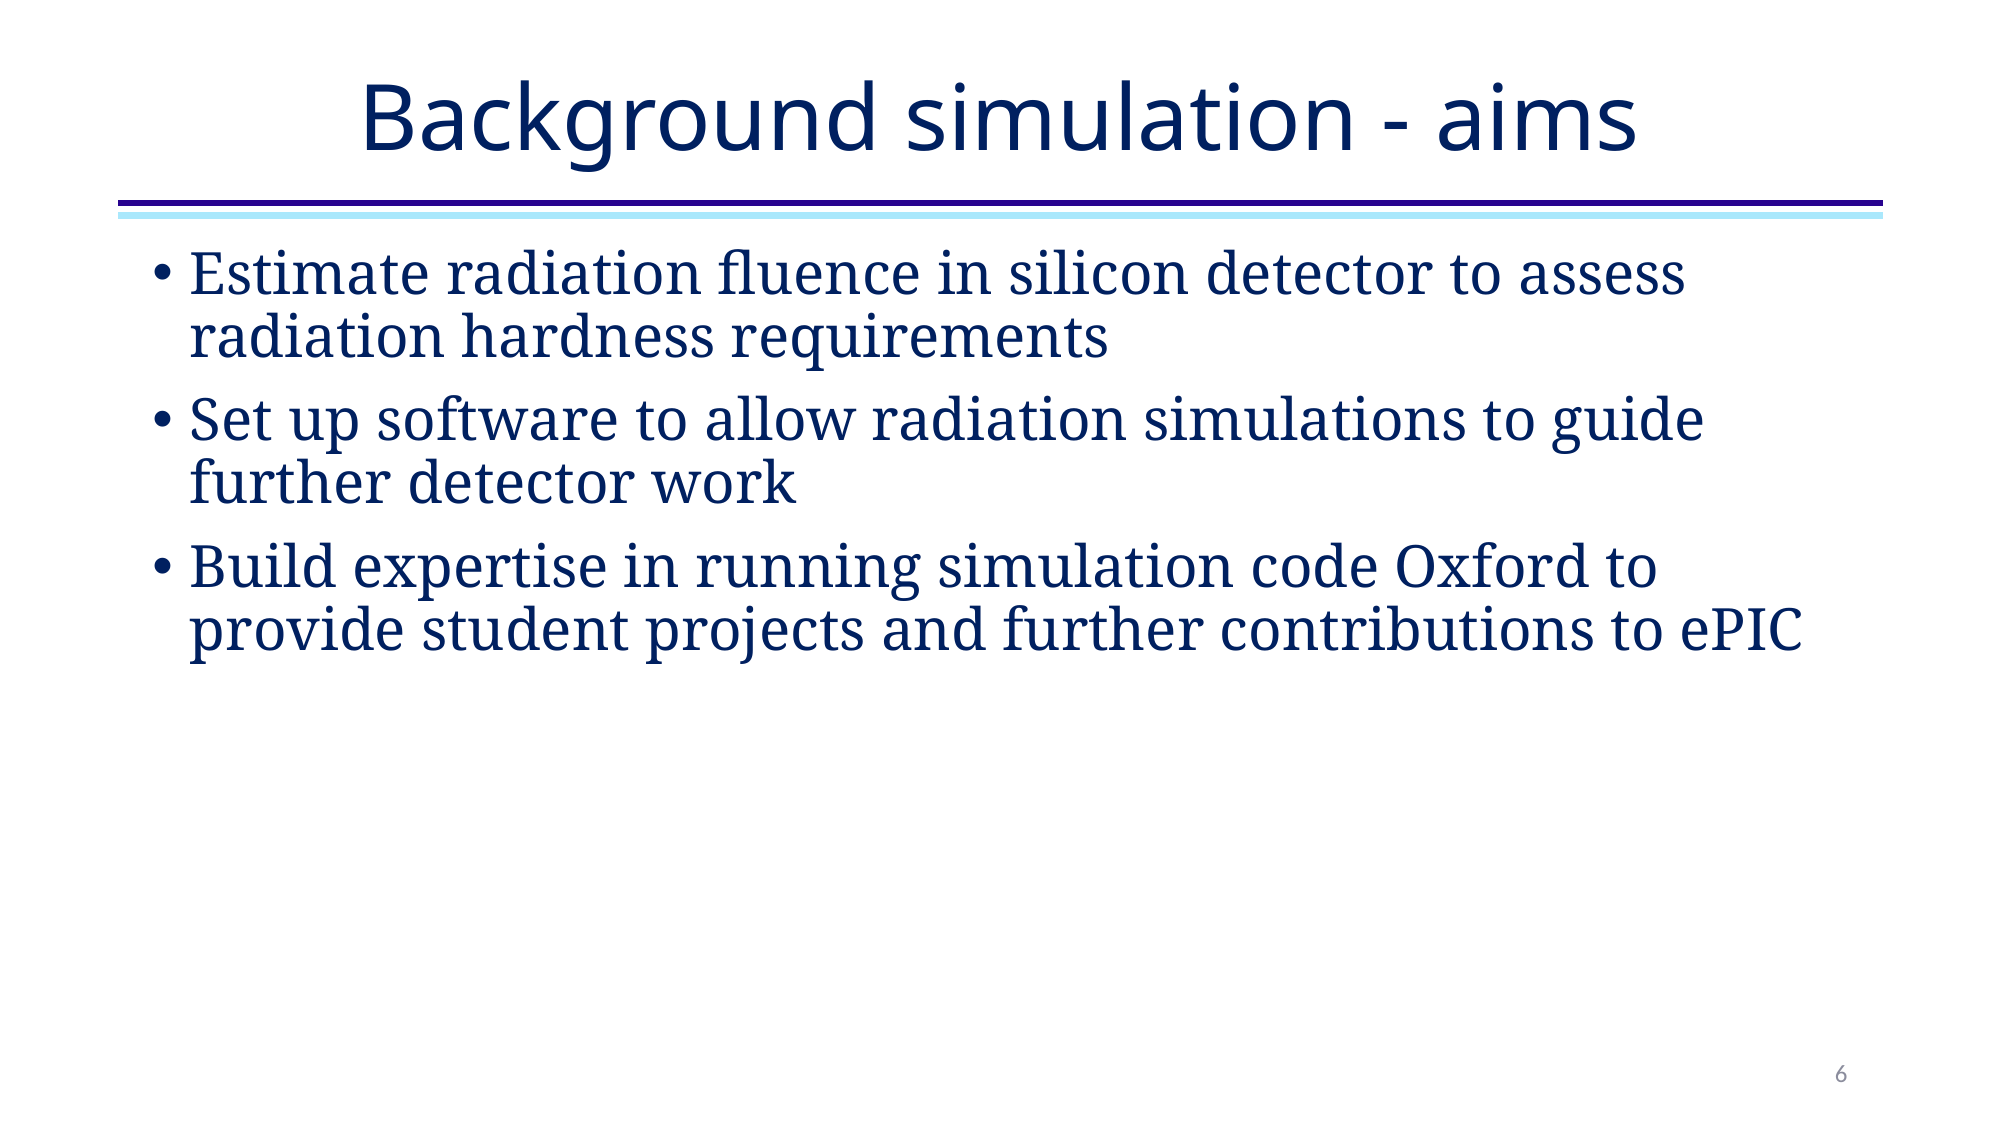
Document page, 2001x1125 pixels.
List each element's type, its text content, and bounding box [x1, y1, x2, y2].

title Background simulation - aims [137, 59, 1863, 182]
list Estimate radiation fluence in silicon detector to assess radiation hardness requirements Set up software to allow radiation simulations to guide further detector work Build expertise in running simulation code Oxford to provide student projects and further contributions to ePIC [137, 236, 1863, 1014]
slide_number 6 [1773, 1042, 1863, 1103]
